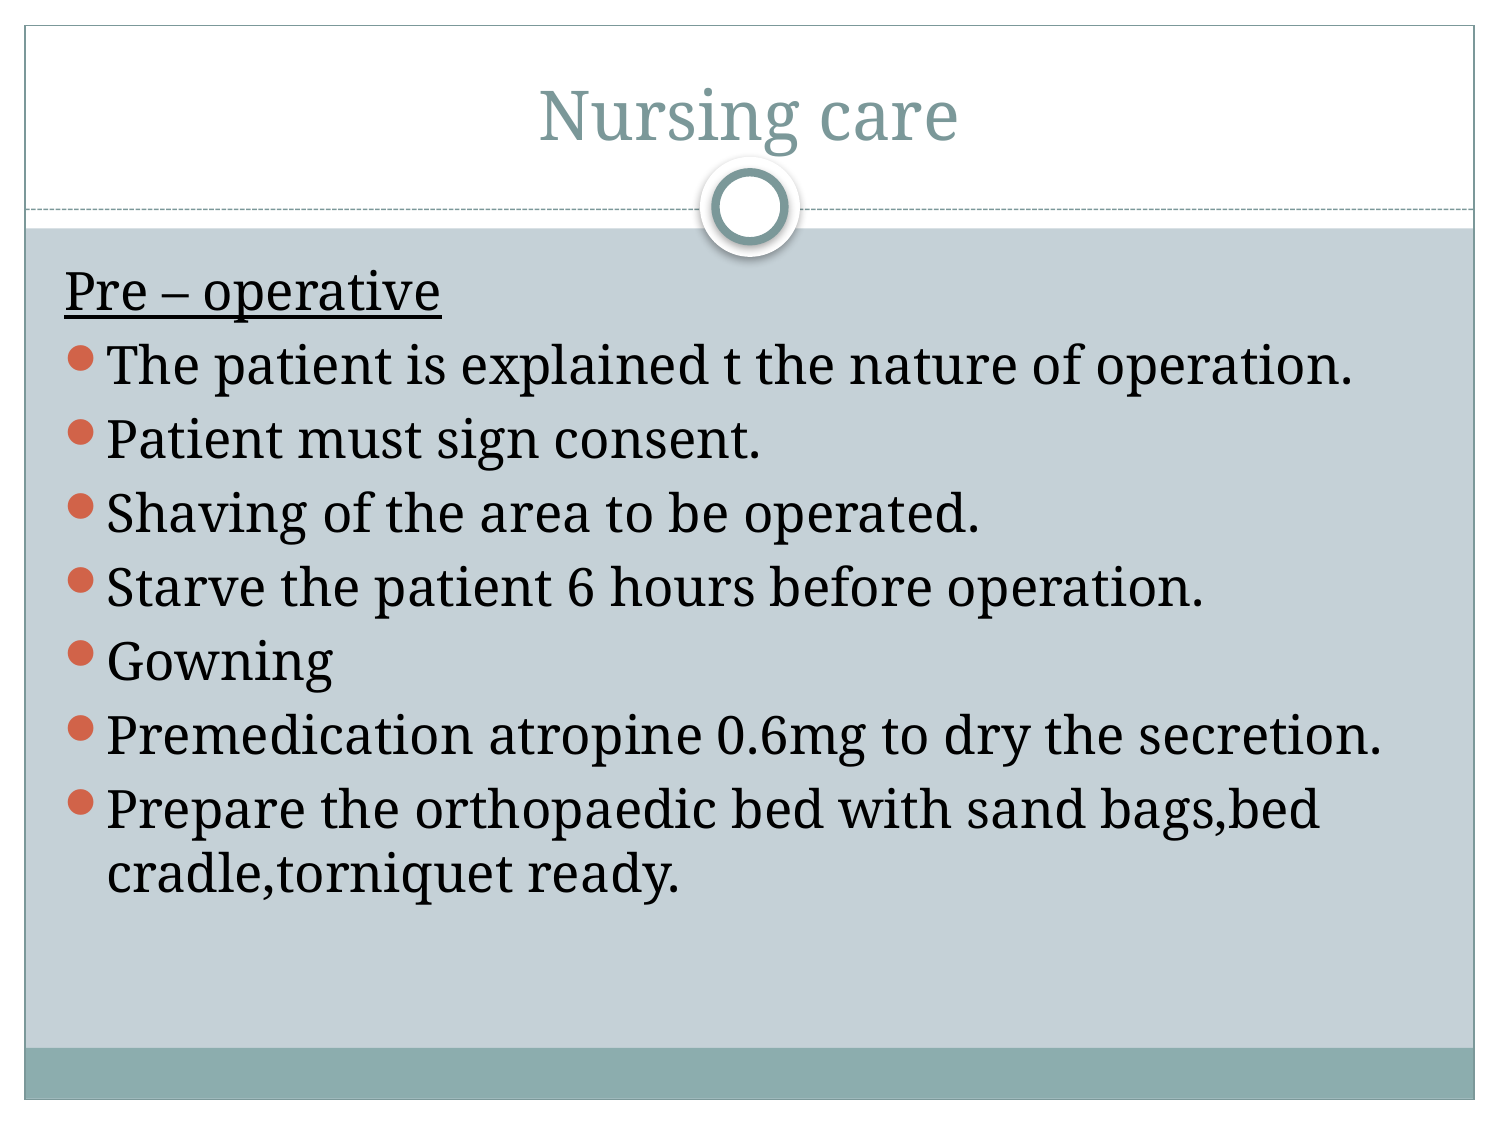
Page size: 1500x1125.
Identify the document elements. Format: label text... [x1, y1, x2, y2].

title Nursing care [49, 37, 1450, 162]
list Pre – operative The patient is explained t the nature of operation. Patient must sign consent. Shaving of the area to be operated. Starve the patient 6 hours before operation. Gowning Premedication atropine 0.6mg to dry the secretion. Prepare the orthopaedic bed with sand bags,bed cradle,torniquet ready. [49, 250, 1445, 1001]
